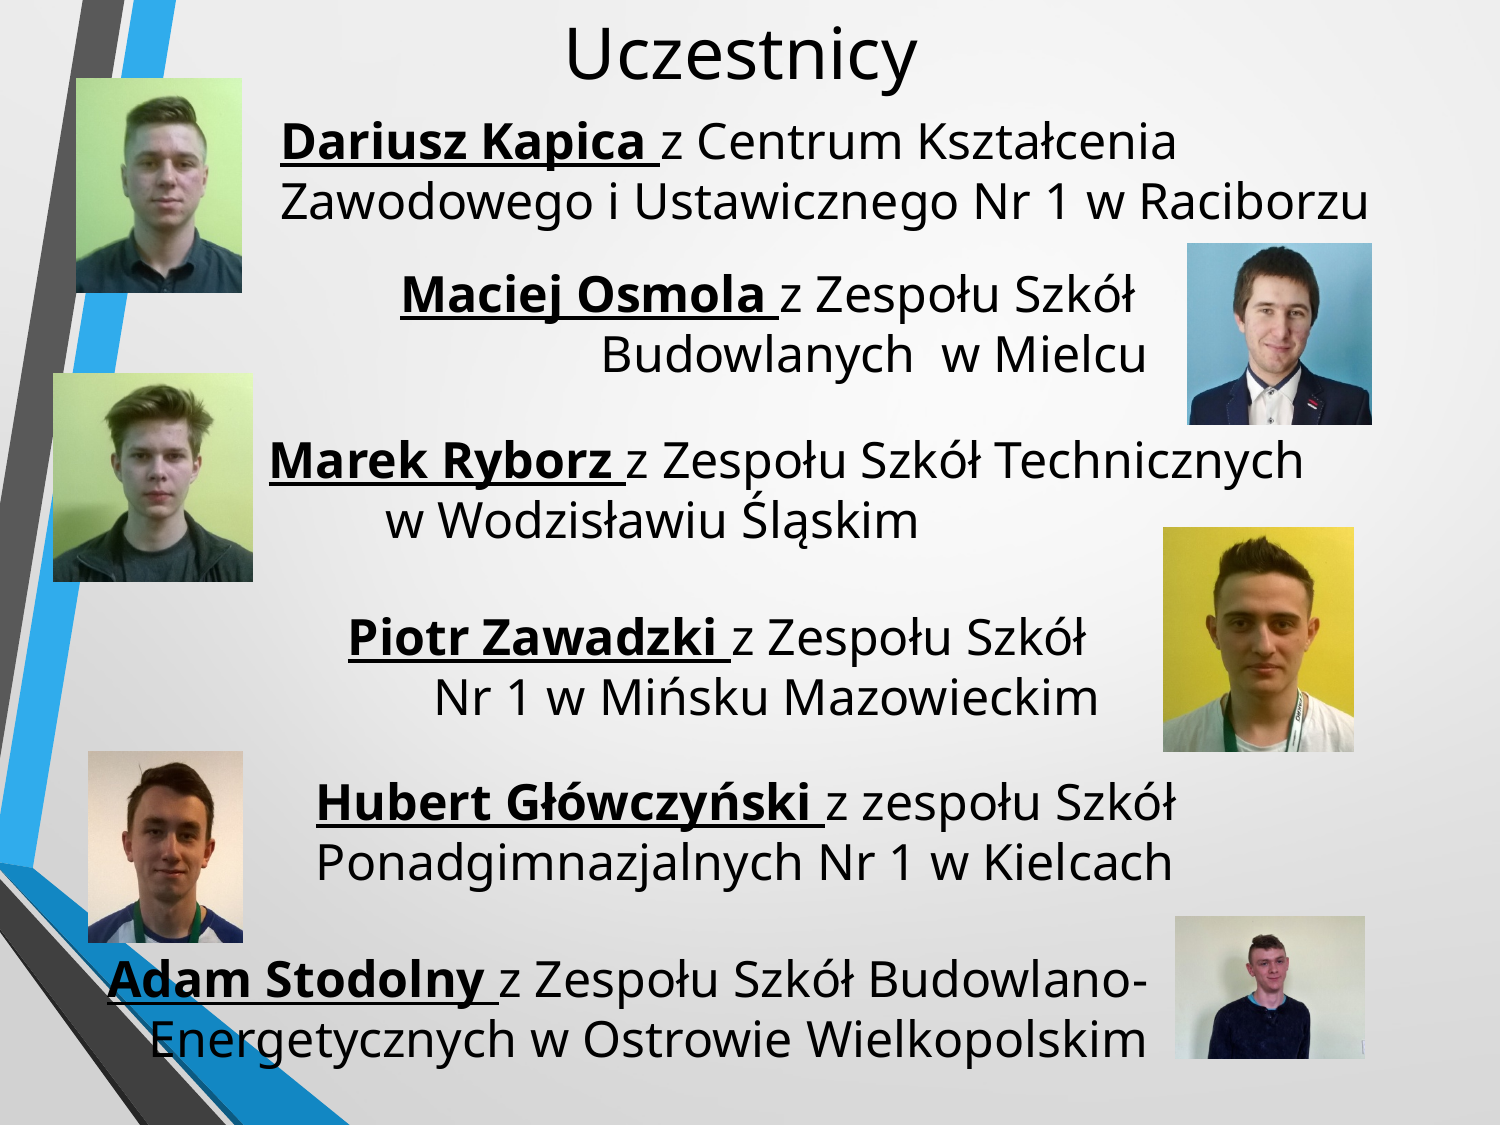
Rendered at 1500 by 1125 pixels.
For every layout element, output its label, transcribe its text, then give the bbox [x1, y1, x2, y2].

picture [88, 751, 243, 943]
picture [1186, 243, 1372, 425]
text_box Piotr Zawadzki z Zespołu Szkół Nr 1 w Mińsku Mazowieckim [64, 597, 1128, 733]
text_box Adam Stodolny z Zespołu Szkół Budowlano-Energetycznych w Ostrowie Wielkopolskim [53, 940, 1164, 1076]
picture [52, 373, 254, 582]
text_box Maciej Osmola z Zespołu Szkół Budowlanych w Mielcu [53, 255, 1164, 390]
picture [1174, 916, 1365, 1059]
title Uczestnicy [75, 0, 1425, 102]
text_box Hubert Główczyński z zespołu Szkół Ponadgimnazjalnych Nr 1 w Kielcach [301, 763, 1400, 898]
picture [1163, 526, 1354, 752]
text_box Marek Ryborz z Zespołu Szkół Technicznych w Wodzisławiu Śląskim [254, 420, 1388, 556]
text_box Dariusz Kapica z Centrum Kształcenia Zawodowego i Ustawicznego Nr 1 w Raciborzu [265, 101, 1400, 237]
picture [76, 77, 242, 293]
